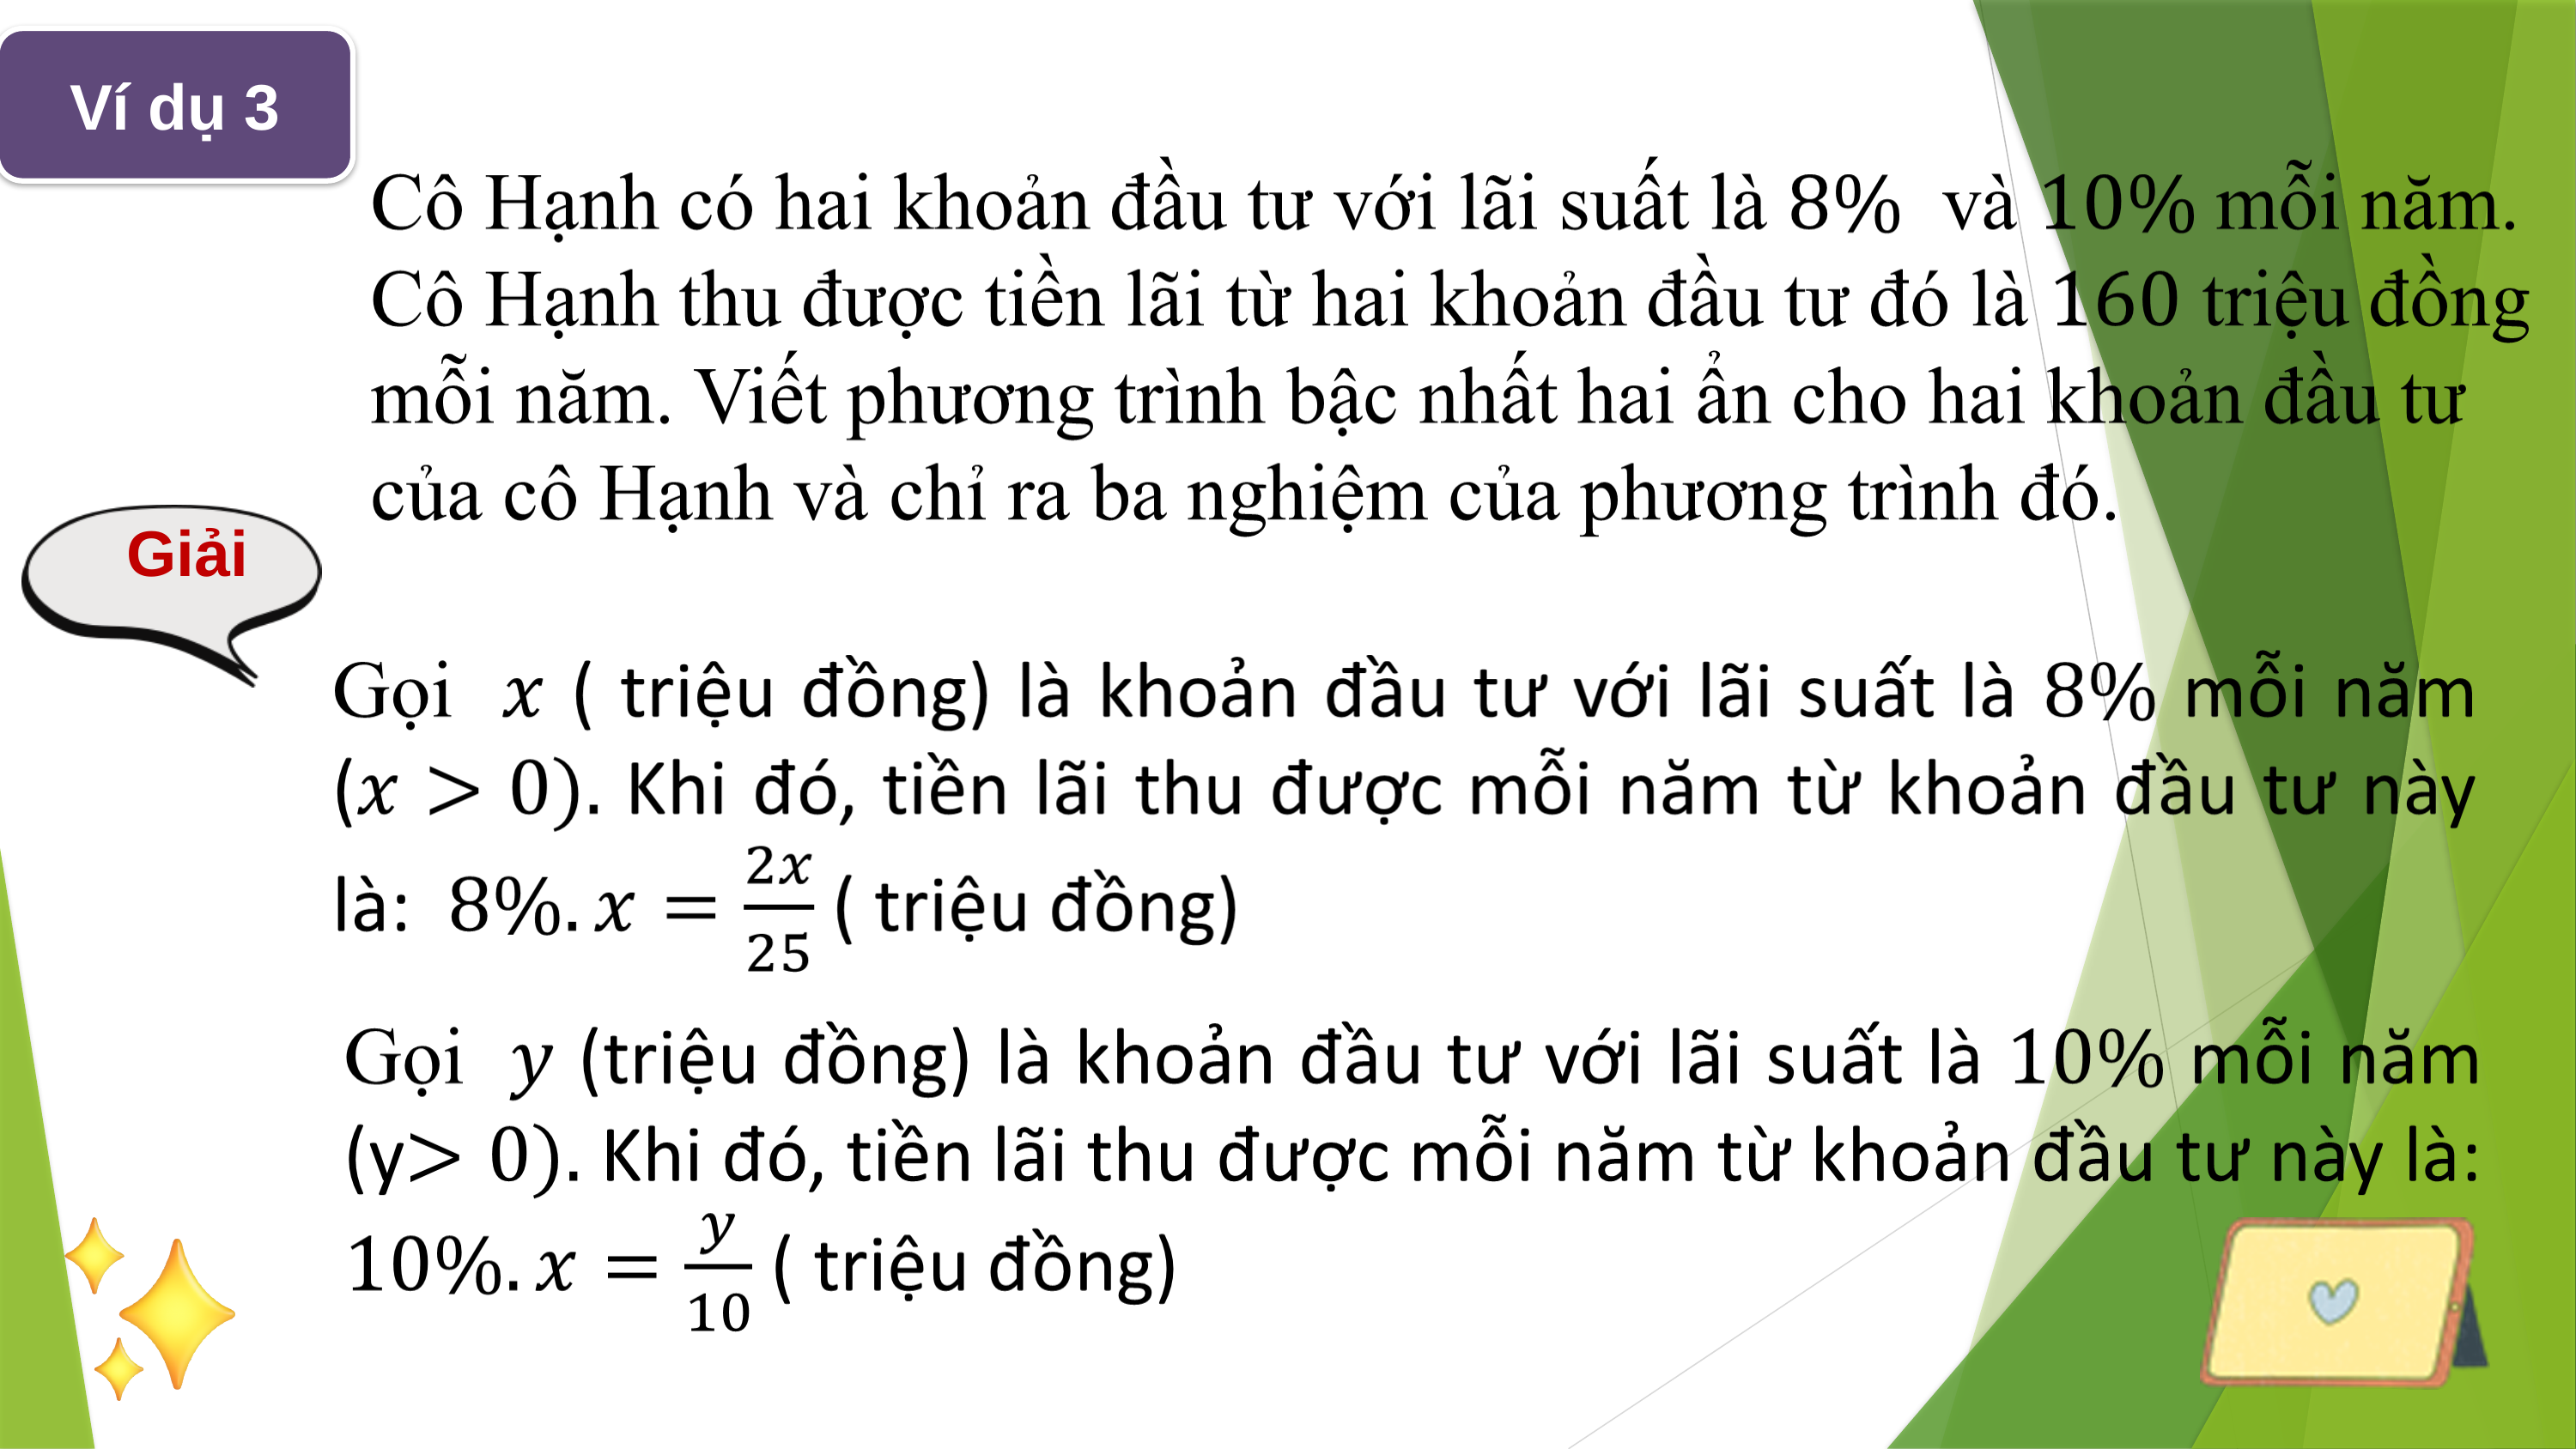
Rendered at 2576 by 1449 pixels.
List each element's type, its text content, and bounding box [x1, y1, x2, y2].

text_box [357, 144, 2576, 549]
text_box Ví dụ 3 [0, 28, 354, 181]
text_box [319, 634, 2490, 990]
picture [64, 1217, 235, 1402]
text_box [331, 1001, 2494, 1341]
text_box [21, 505, 354, 688]
picture [2199, 1216, 2491, 1390]
